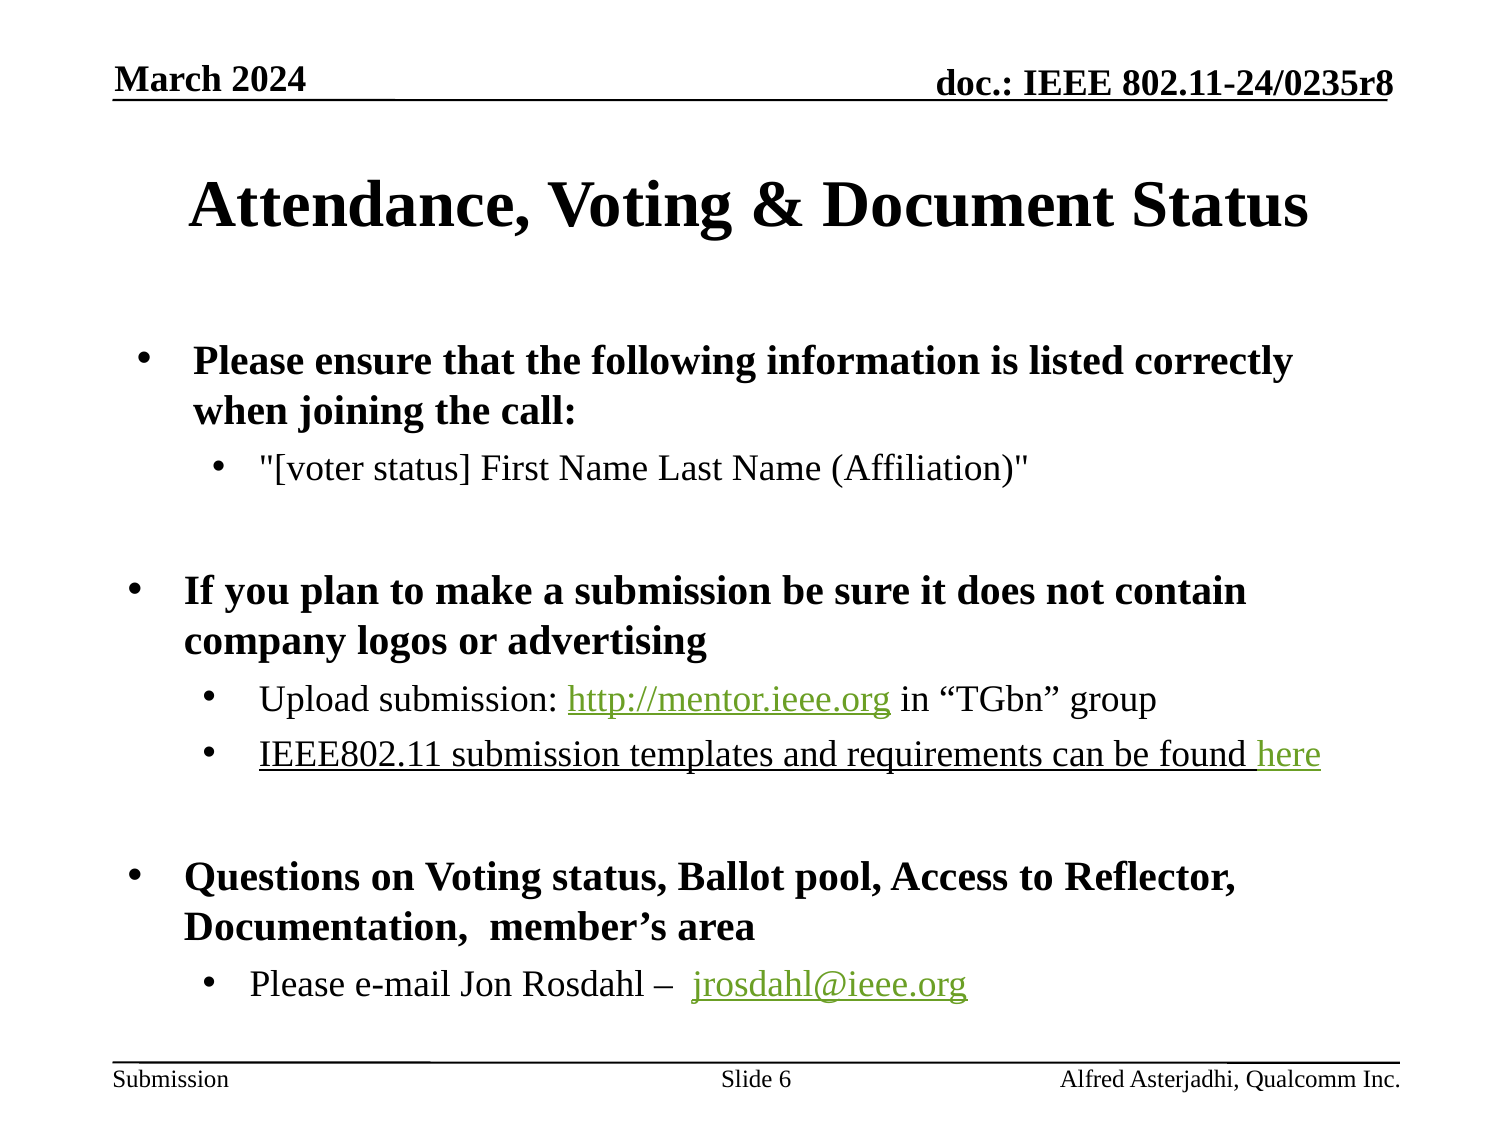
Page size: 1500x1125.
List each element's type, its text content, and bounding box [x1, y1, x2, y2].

list Please ensure that the following information is listed correctly when joining the call: "[voter status] First Name Last Name (Affiliation)" If you plan to make a submission be sure it does not contain company logos or advertising Upload submission: http://mentor.ieee.org in “TGbn” group IEEE802.11 submission templates and requirements can be found here Questions on Voting status, Ballot pool, Access to Reflector, Documentation, member’s area Please e-mail Jon Rosdahl – jrosdahl@ieee.org [112, 324, 1388, 1038]
title Attendance, Voting & Document Status [112, 112, 1388, 288]
footer Alfred Asterjadhi, Qualcomm Inc. [878, 1061, 1402, 1093]
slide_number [114, 54, 423, 100]
slide_number Slide 6 [712, 1061, 800, 1123]
